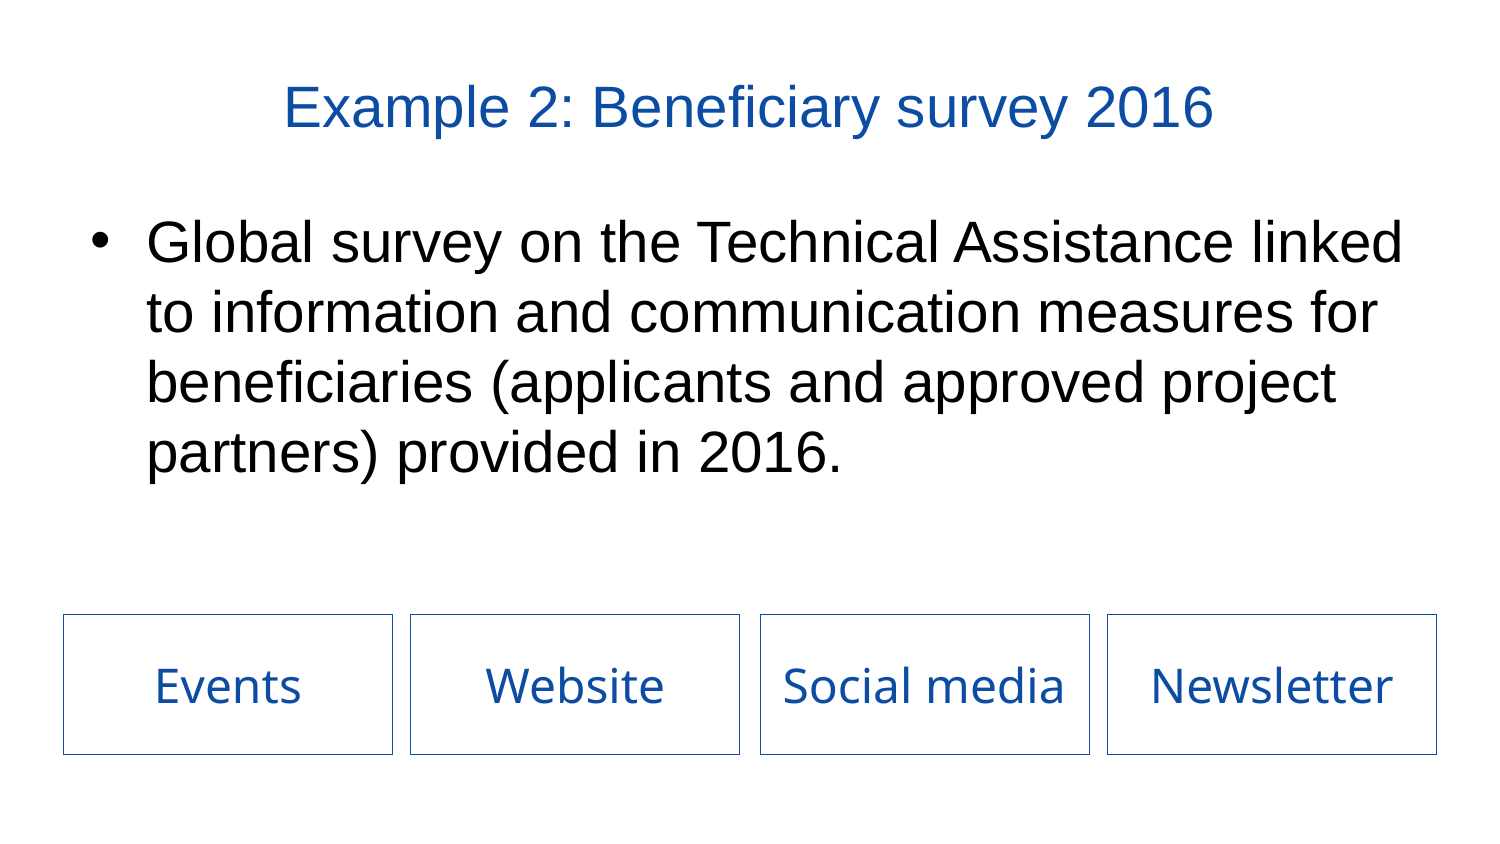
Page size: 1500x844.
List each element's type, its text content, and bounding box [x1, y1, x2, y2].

title Example 2: Beneficiary survey 2016 [75, 33, 1425, 175]
list Global survey on the Technical Assistance linked to information and communication measures for beneficiaries (applicants and approved project partners) provided in 2016. [75, 196, 1424, 612]
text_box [63, 613, 1437, 755]
